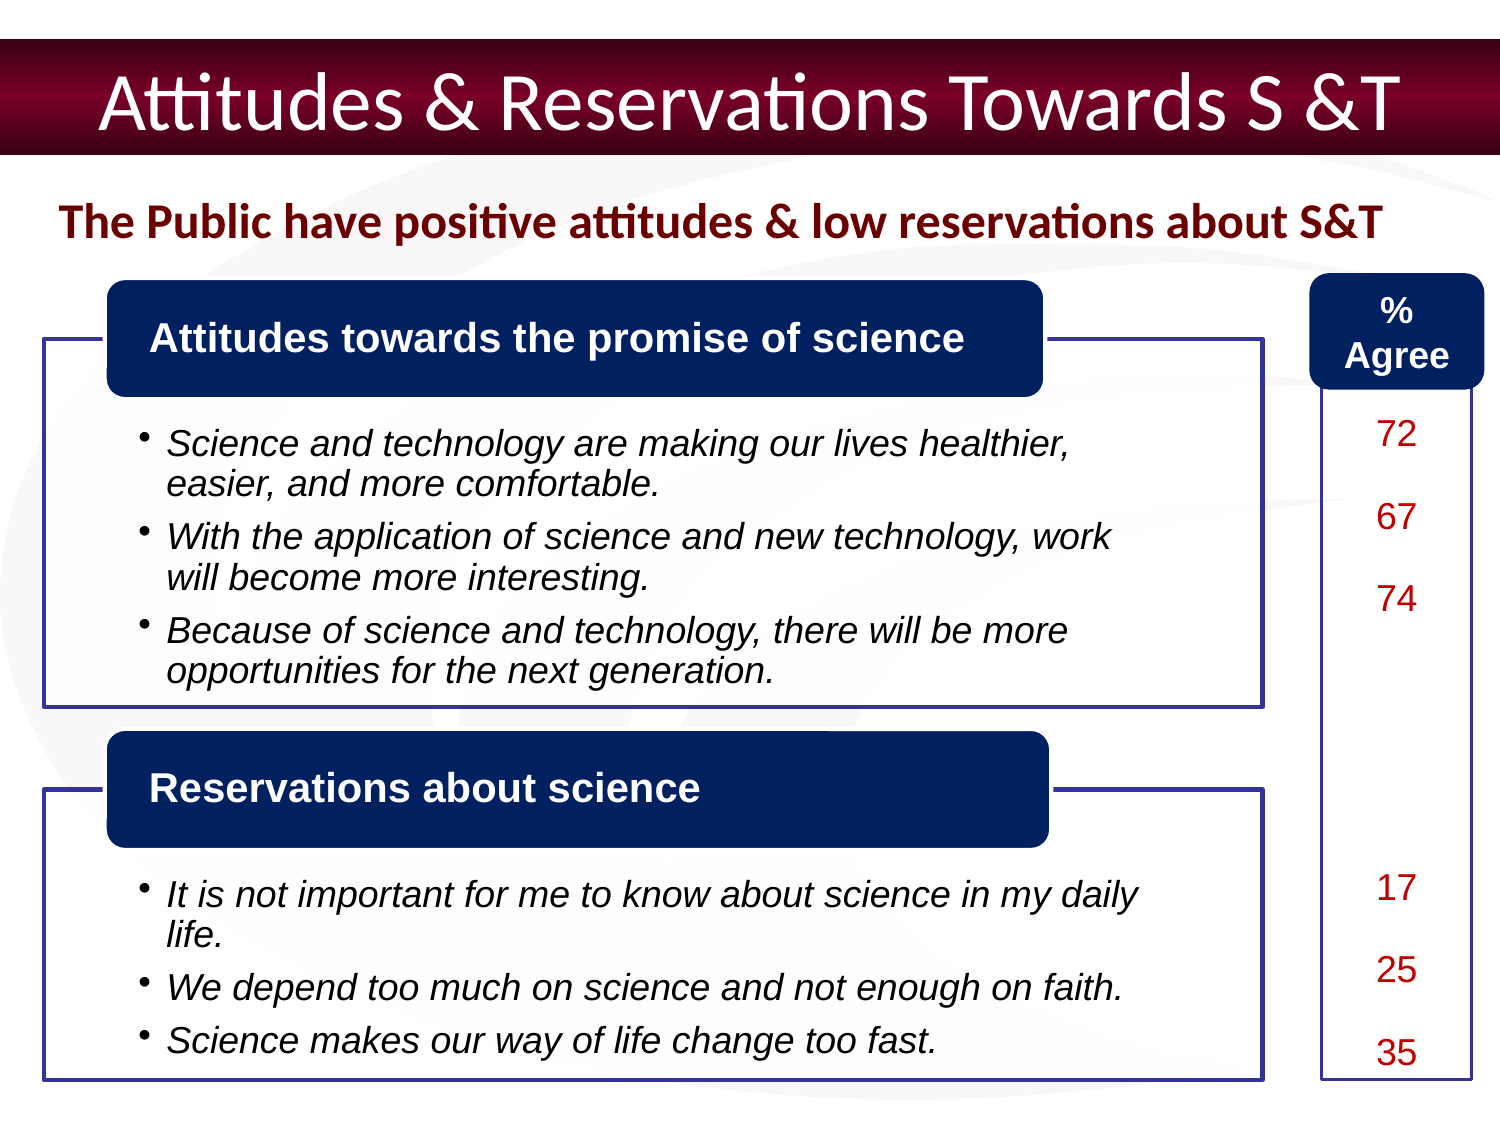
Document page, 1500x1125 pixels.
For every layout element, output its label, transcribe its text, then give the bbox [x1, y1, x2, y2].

text_box Attitudes & Reservations Towards S &T [0, 39, 1500, 155]
text_box The Public have positive attitudes & low reservations about S&T [43, 172, 1457, 256]
text_box % Agree [1309, 273, 1485, 390]
text_box 72 67 74 17 25 35 [1321, 389, 1472, 1080]
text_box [43, 274, 1263, 1084]
